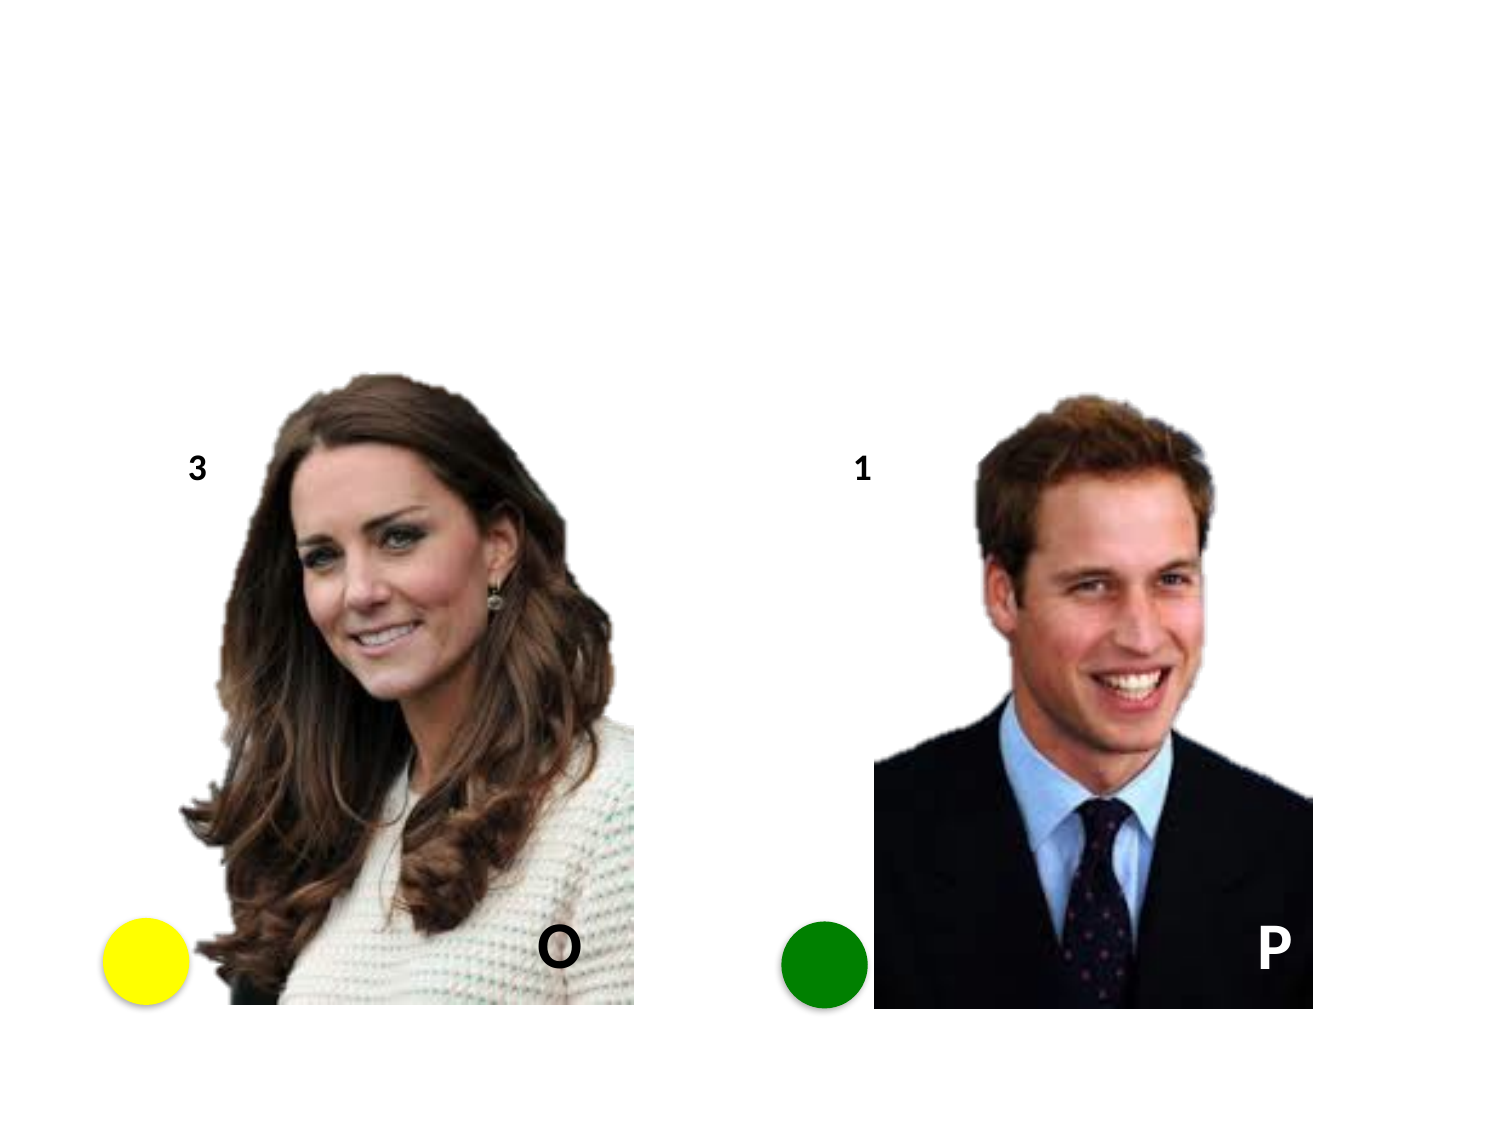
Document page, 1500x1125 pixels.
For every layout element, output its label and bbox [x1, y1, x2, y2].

list [74, 356, 738, 1006]
list [761, 359, 1426, 1009]
